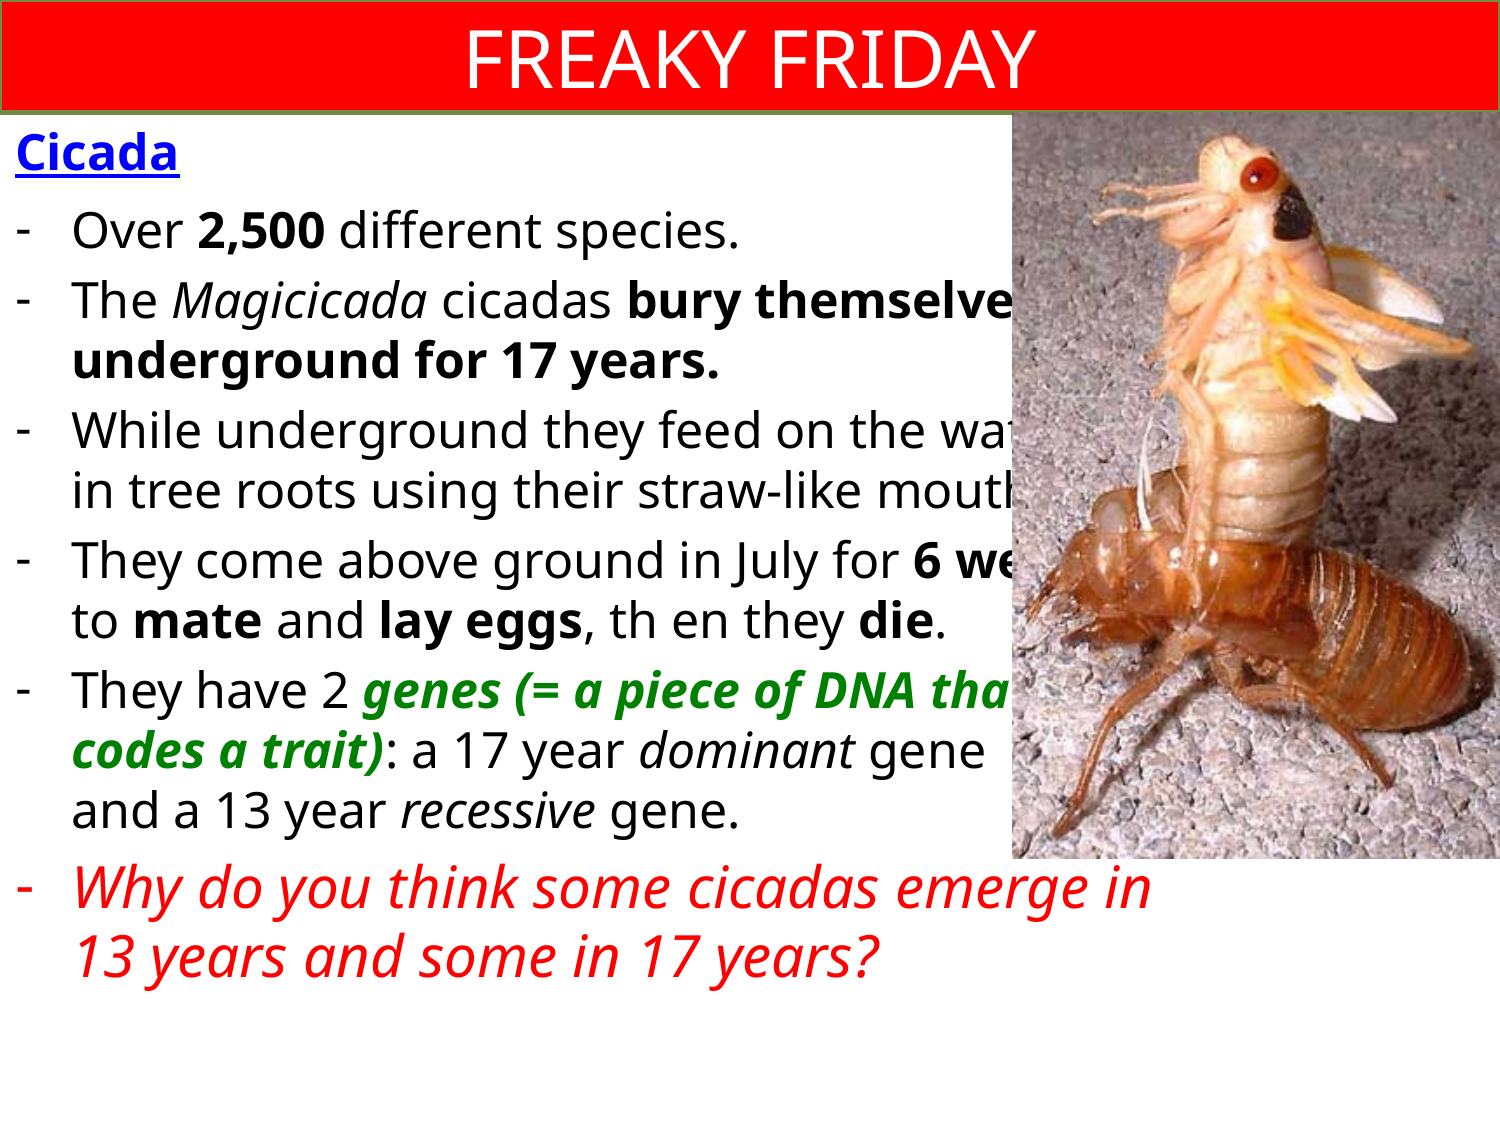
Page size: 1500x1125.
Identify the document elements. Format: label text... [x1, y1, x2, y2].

picture [1012, 112, 1500, 859]
title FREAKY FRIDAY [0, 0, 1500, 112]
list Cicada Over 2,500 different species. The Magicicada cicadas bury themselves underground for 17 years. While underground they feed on the water in tree roots using their straw-like mouth. They come above ground in July for 6 weeks to mate and lay eggs, th en they die. They have 2 genes (= a piece of DNA that codes a trait): a 17 year dominant gene and a 13 year recessive gene. Why do you think some cicadas emerge in 13 years and some in 17 years? [0, 112, 1500, 1125]
